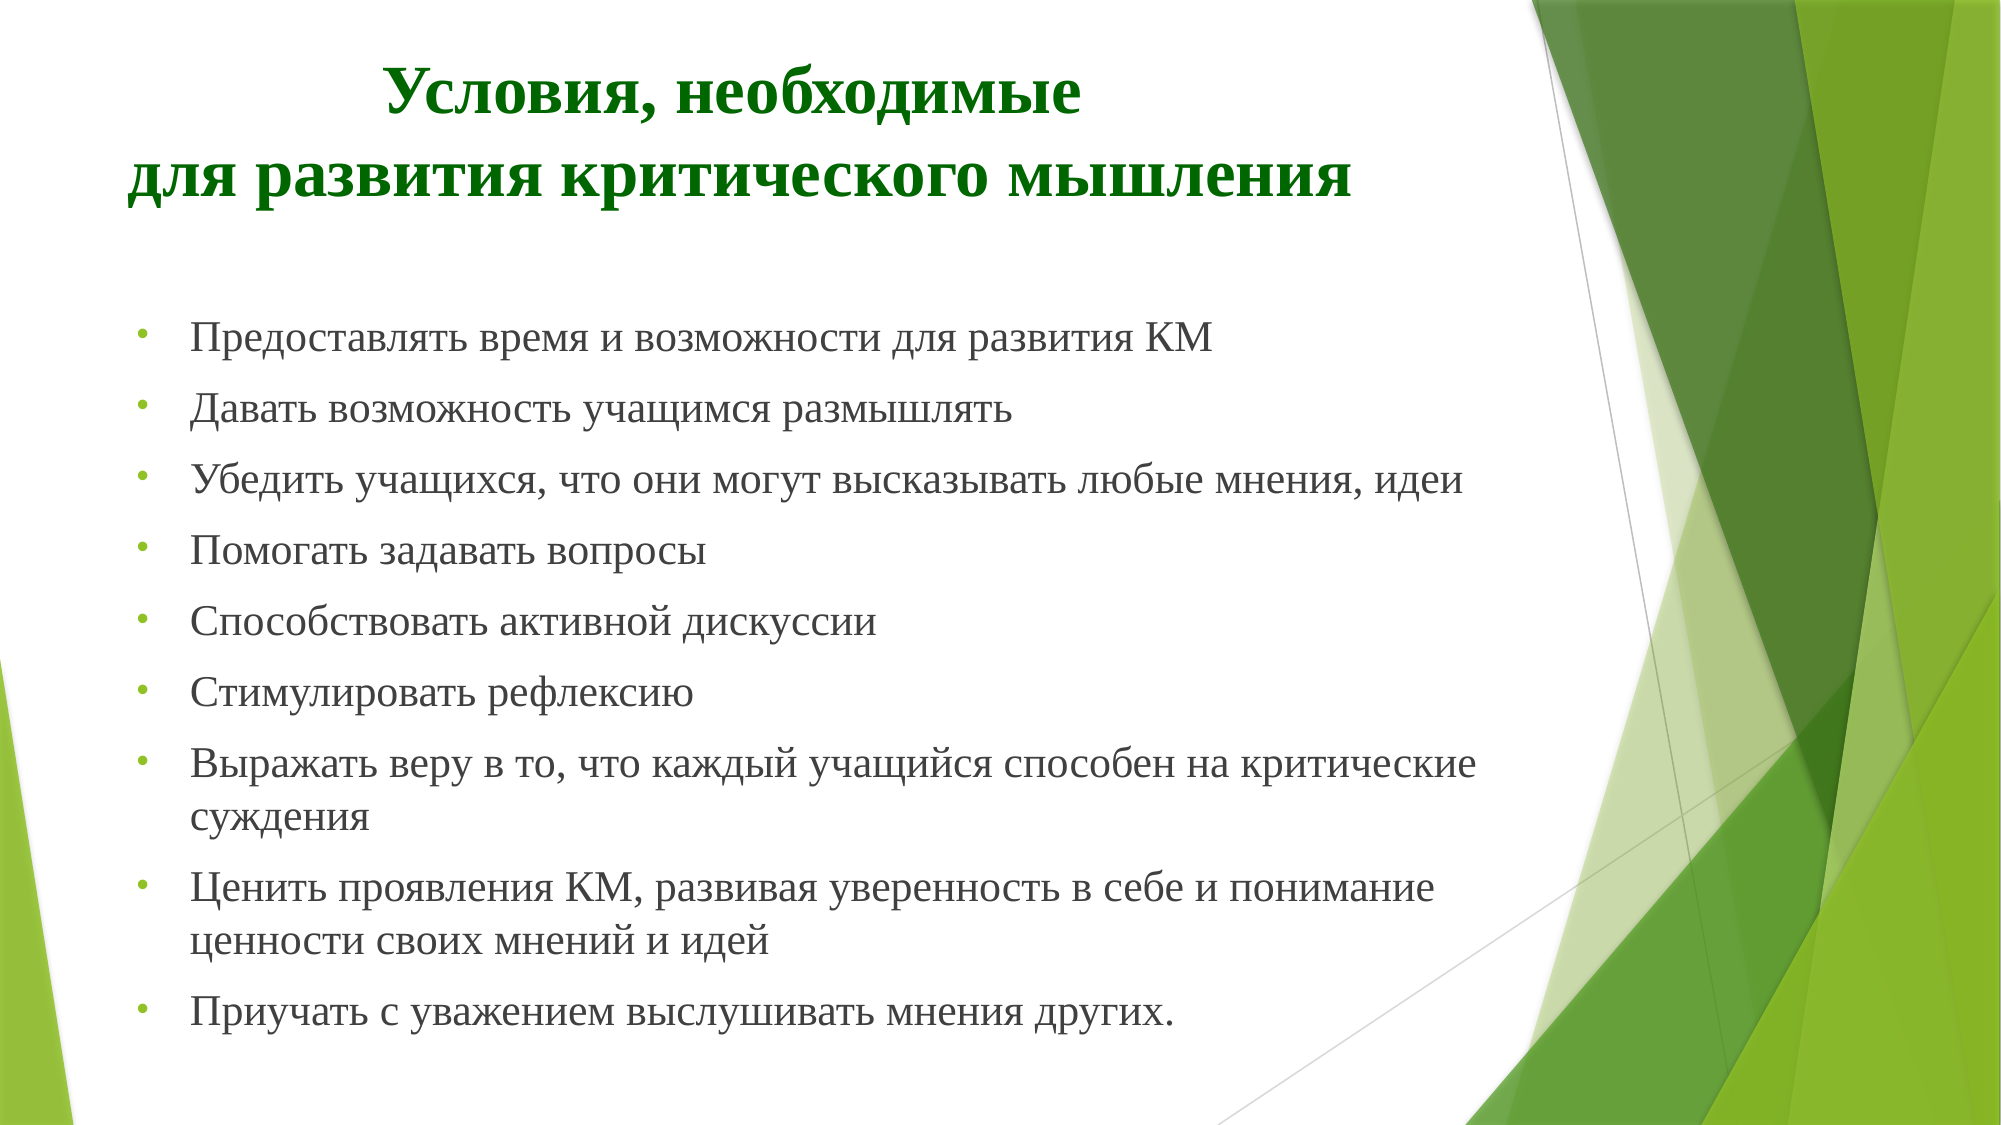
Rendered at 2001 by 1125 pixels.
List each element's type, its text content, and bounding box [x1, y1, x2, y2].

list Предоставлять время и возможности для развития КМ Давать возможность учащимся размышлять Убедить учащихся, что они могут высказывать любые мнения, идеи Помогать задавать вопросы Способствовать активной дискуссии Стимулировать рефлексию Выражать веру в то, что каждый учащийся способен на критические суждения Ценить проявления КМ, развивая уверенность в себе и понимание ценности своих мнений и идей Приучать с уважением выслушивать мнения других. [121, 299, 1497, 1075]
title Условия, необходимые для развития критического мышления [88, 36, 1376, 300]
